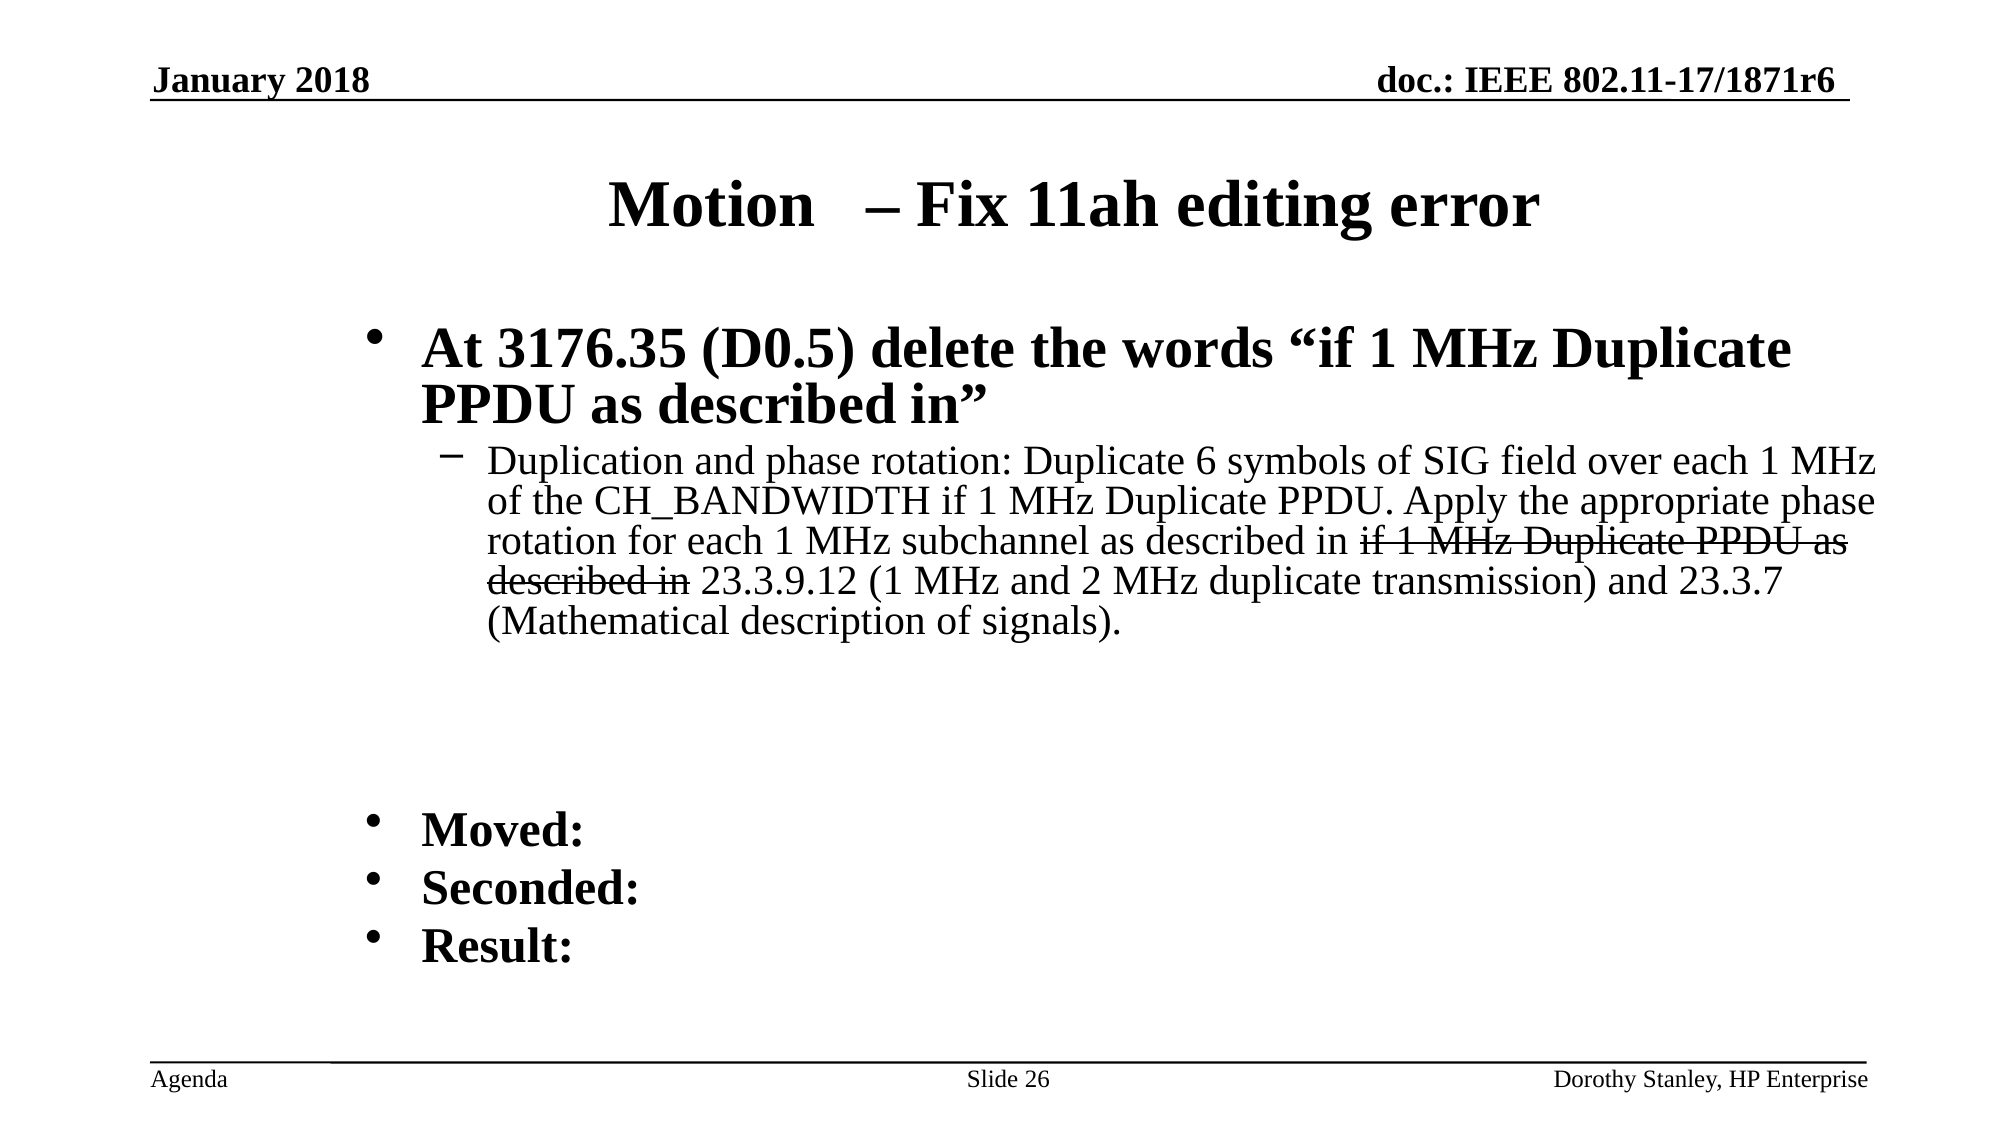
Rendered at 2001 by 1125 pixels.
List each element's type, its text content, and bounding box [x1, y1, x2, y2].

text_box Motion – Fix 11ah editing error [275, 112, 1891, 288]
footer Dorothy Stanley, HP Enterprise [1549, 1088, 1869, 1093]
slide_number Slide 26 [964, 1088, 1053, 1093]
text_box At 3176.35 (D0.5) delete the words “if 1 MHz Duplicate PPDU as described in” Duplication and phase rotation: Duplicate 6 symbols of SIG field over each 1 MHz of the CH_BANDWIDTH if 1 MHz Duplicate PPDU. Apply the appropriate phase rotation for each 1 MHz subchannel as described in if 1 MHz Duplicate PPDU as described in 23.3.9.12 (1 MHz and 2 MHz duplicate transmission) and 23.3.7 (Mathematical description of signals). Moved: Seconded: Result: [350, 314, 1903, 1088]
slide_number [152, 54, 567, 100]
